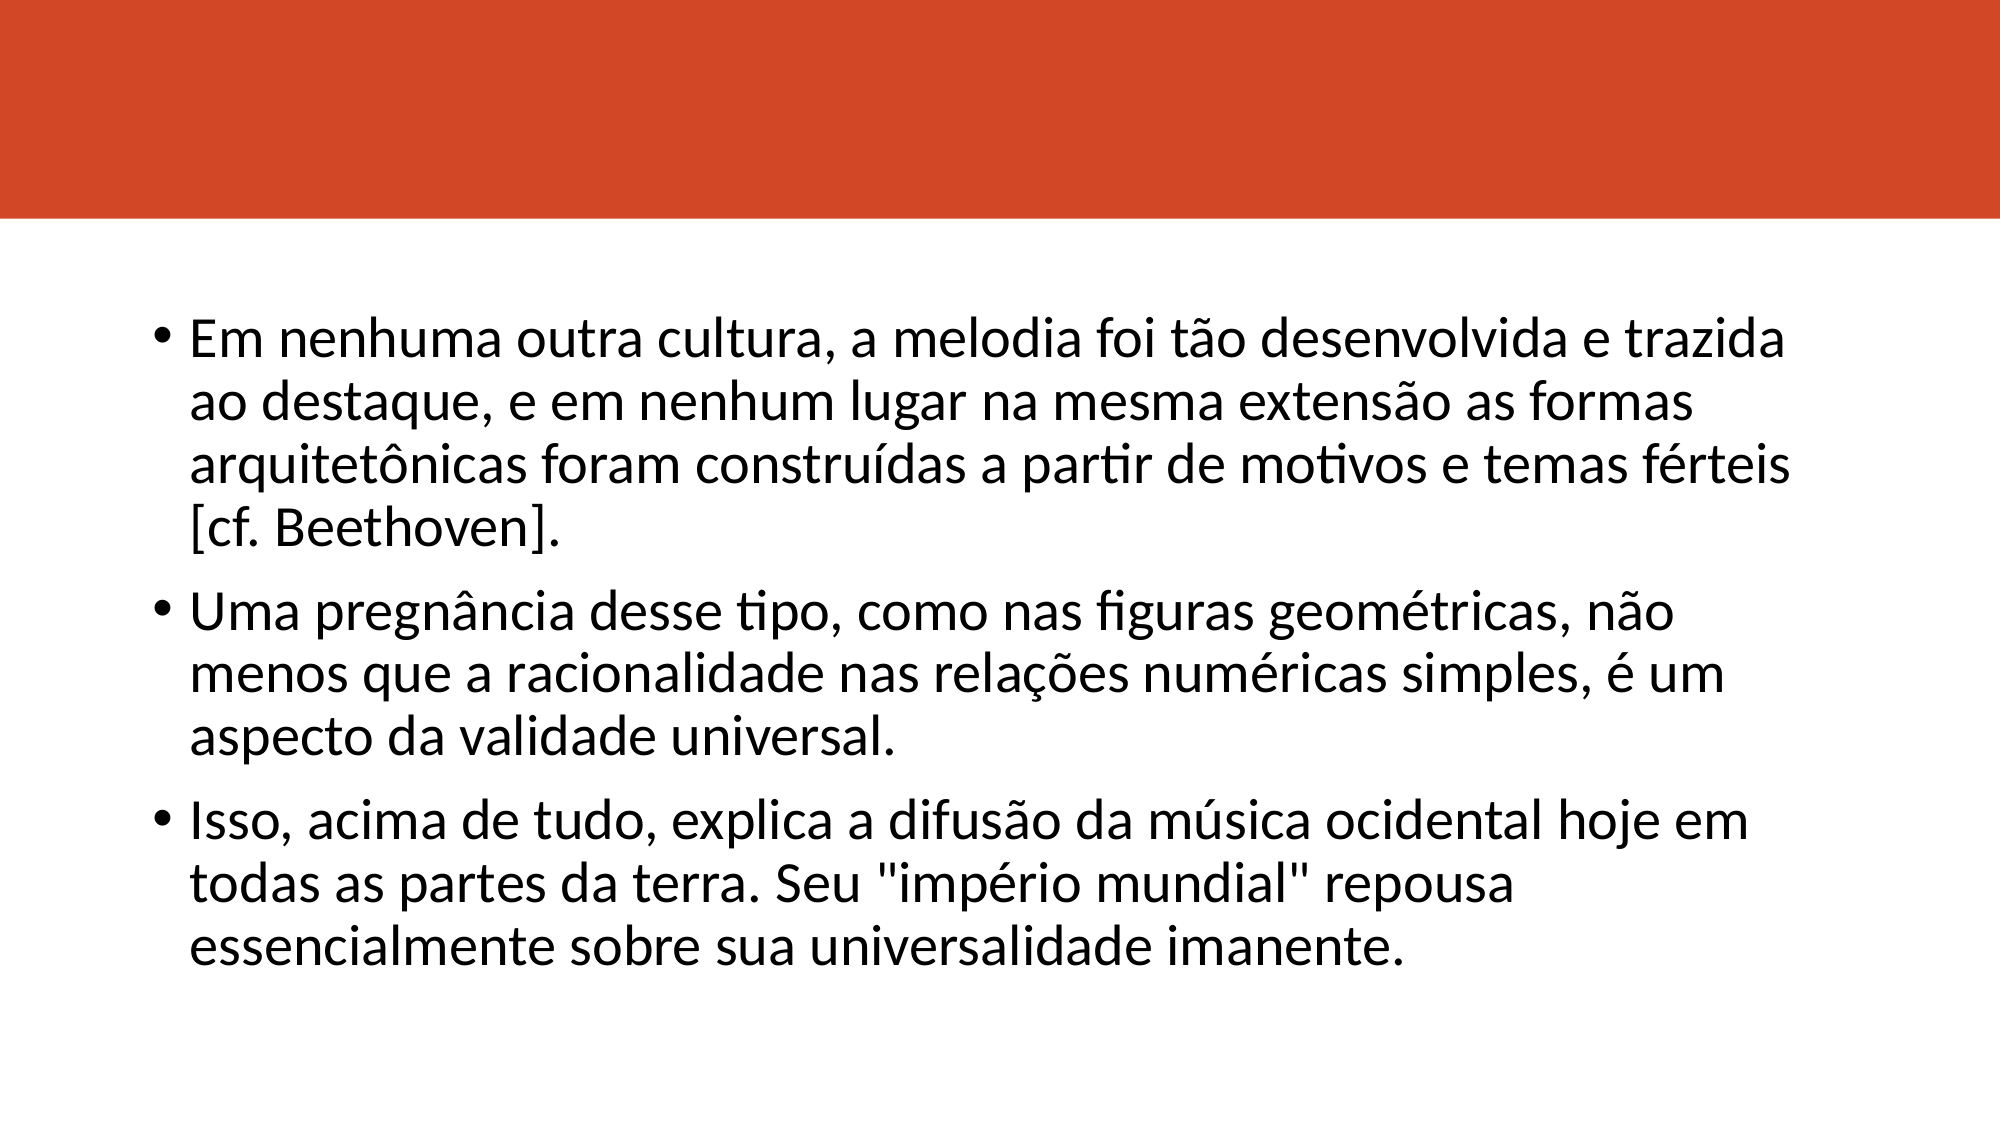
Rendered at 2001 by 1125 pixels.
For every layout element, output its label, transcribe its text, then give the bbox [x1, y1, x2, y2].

list Em nenhuma outra cultura, a melodia foi tão desenvolvida e trazida ao destaque, e em nenhum lugar na mesma extensão as formas arquitetônicas foram construídas a partir de motivos e temas férteis [cf. Beethoven]. Uma pregnância desse tipo, como nas figuras geométricas, não menos que a racionalidade nas relações numéricas simples, é um aspecto da validade universal. Isso, acima de tudo, explica a difusão da música ocidental hoje em todas as partes da terra. Seu "império mundial" repousa essencialmente sobre sua universalidade imanente. [137, 299, 1863, 1014]
